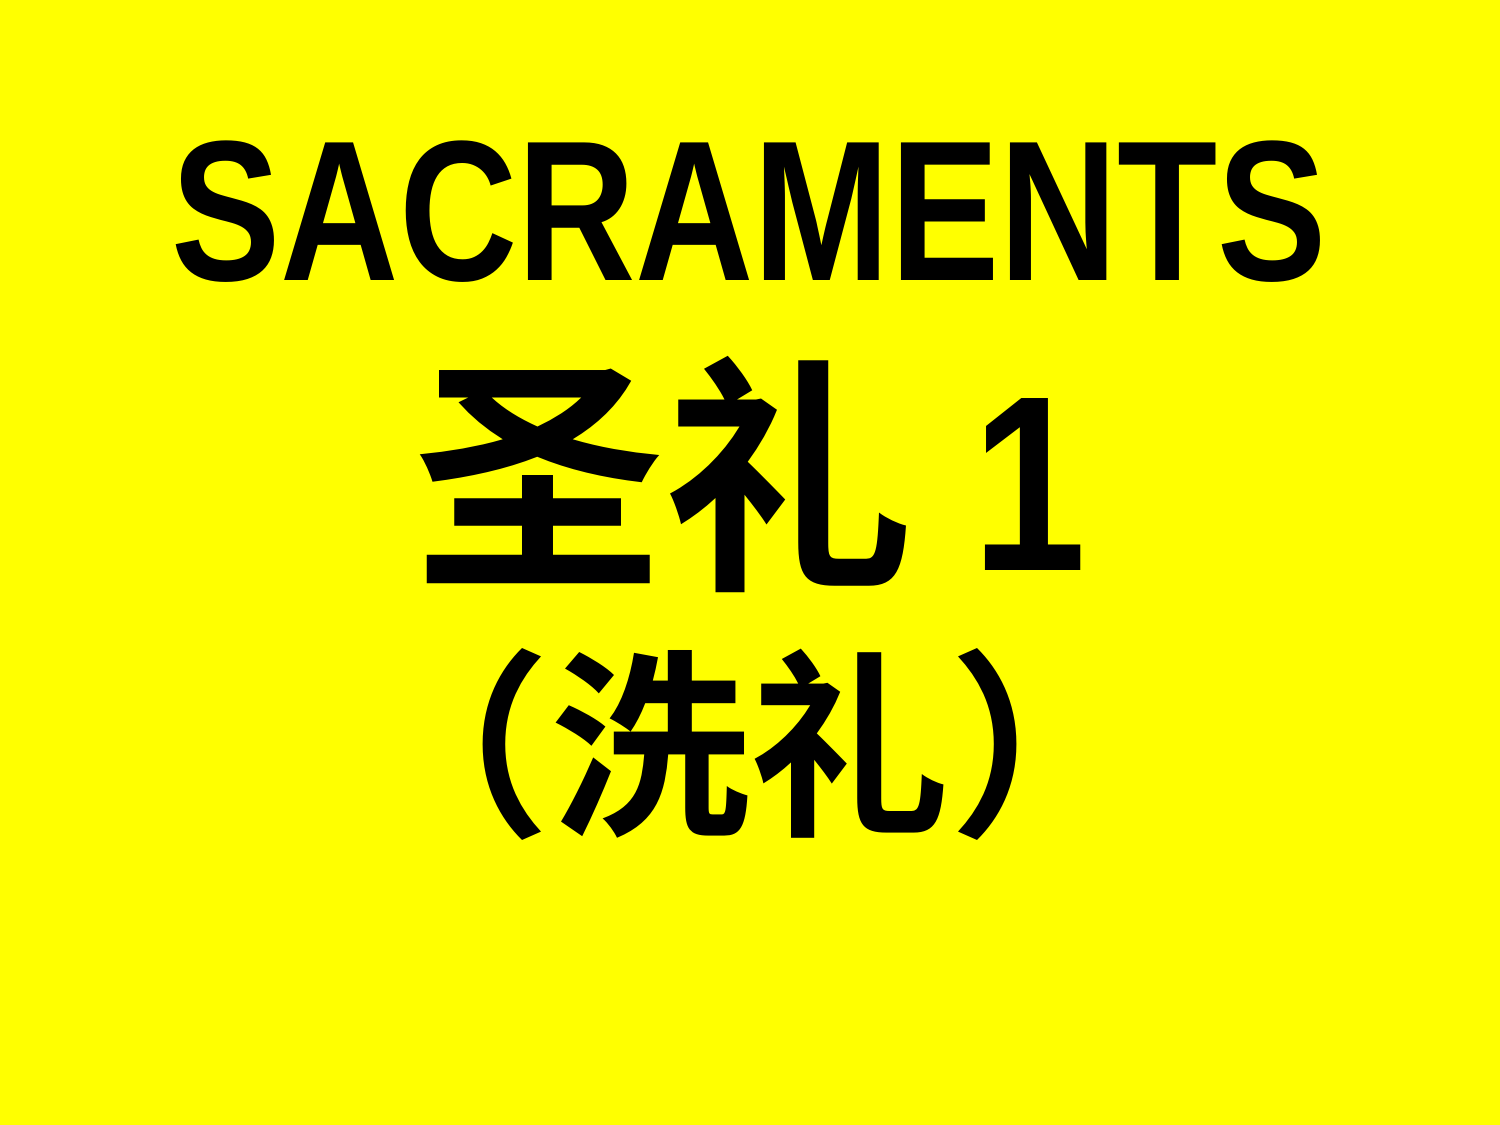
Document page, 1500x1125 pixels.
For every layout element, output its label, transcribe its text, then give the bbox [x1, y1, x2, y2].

title SACRAMENTS 圣礼1 （洗礼） [0, 350, 1500, 592]
